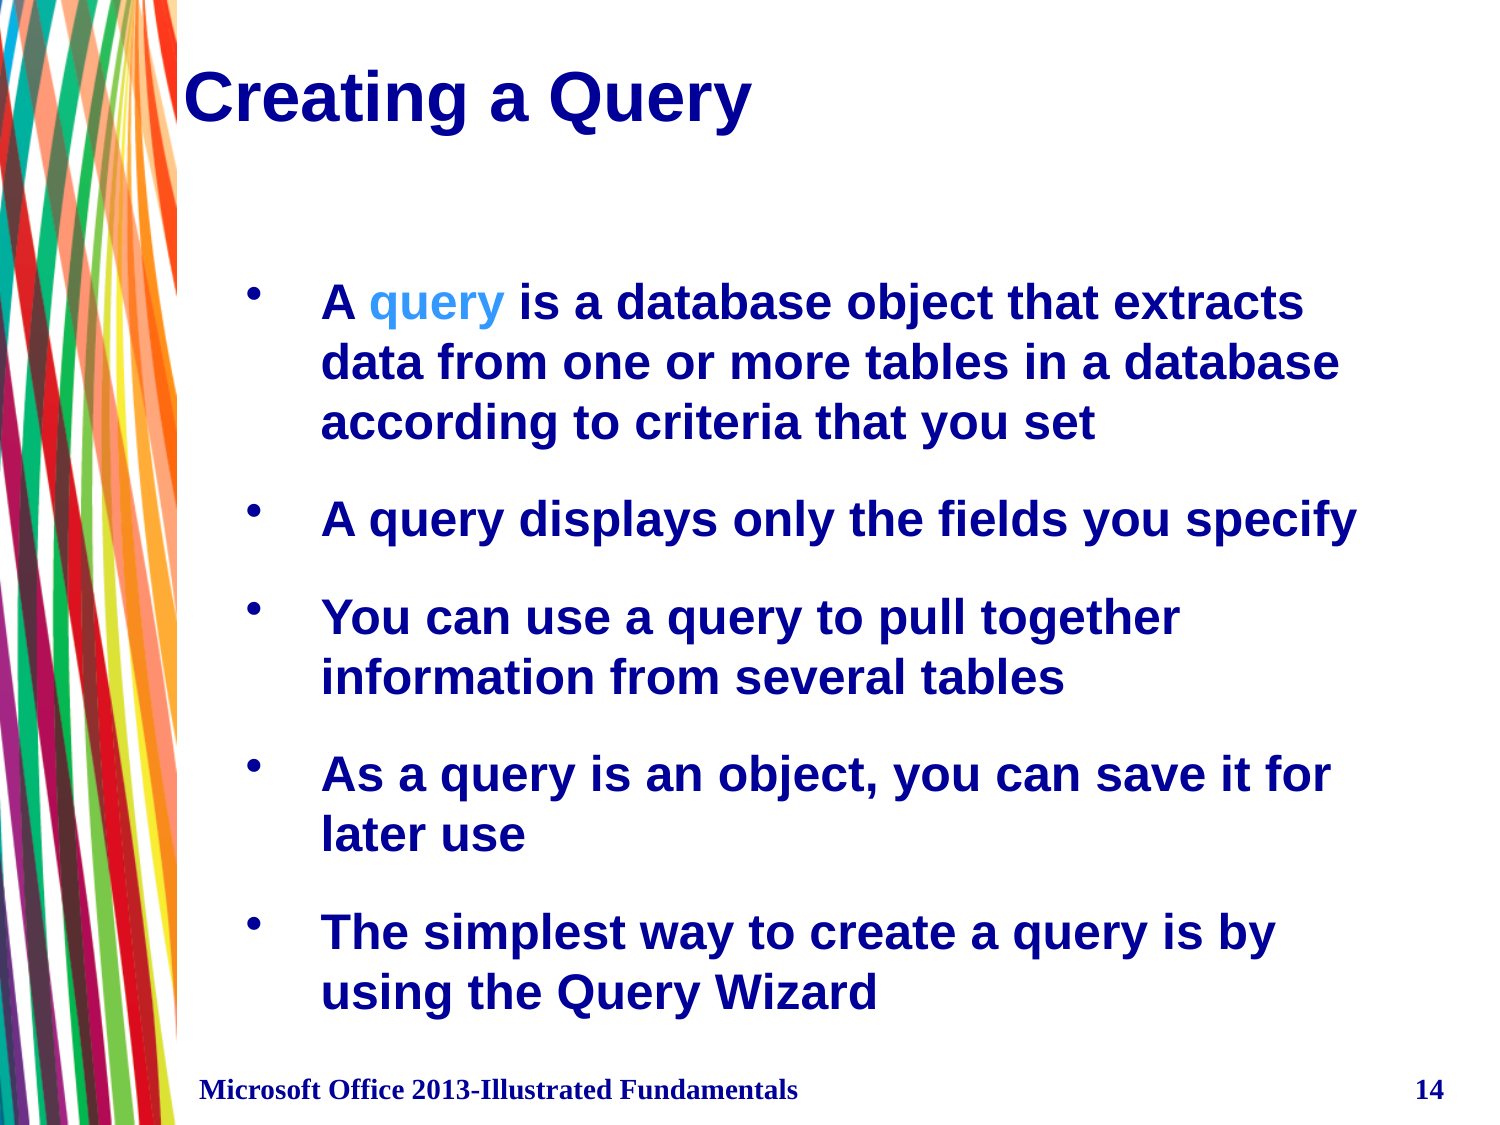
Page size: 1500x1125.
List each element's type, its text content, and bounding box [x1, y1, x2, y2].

slide_number 14 [1356, 1062, 1460, 1105]
picture [0, 0, 177, 1125]
title Creating a Query [167, 0, 1500, 187]
list A query is a database object that extracts data from one or more tables in a database according to criteria that you set A query displays only the fields you specify You can use a query to pull together information from several tables As a query is an object, you can save it for later use The simplest way to create a query is by using the Query Wizard [230, 261, 1429, 1043]
footer Microsoft Office 2013-Illustrated Fundamentals [183, 1062, 1147, 1125]
